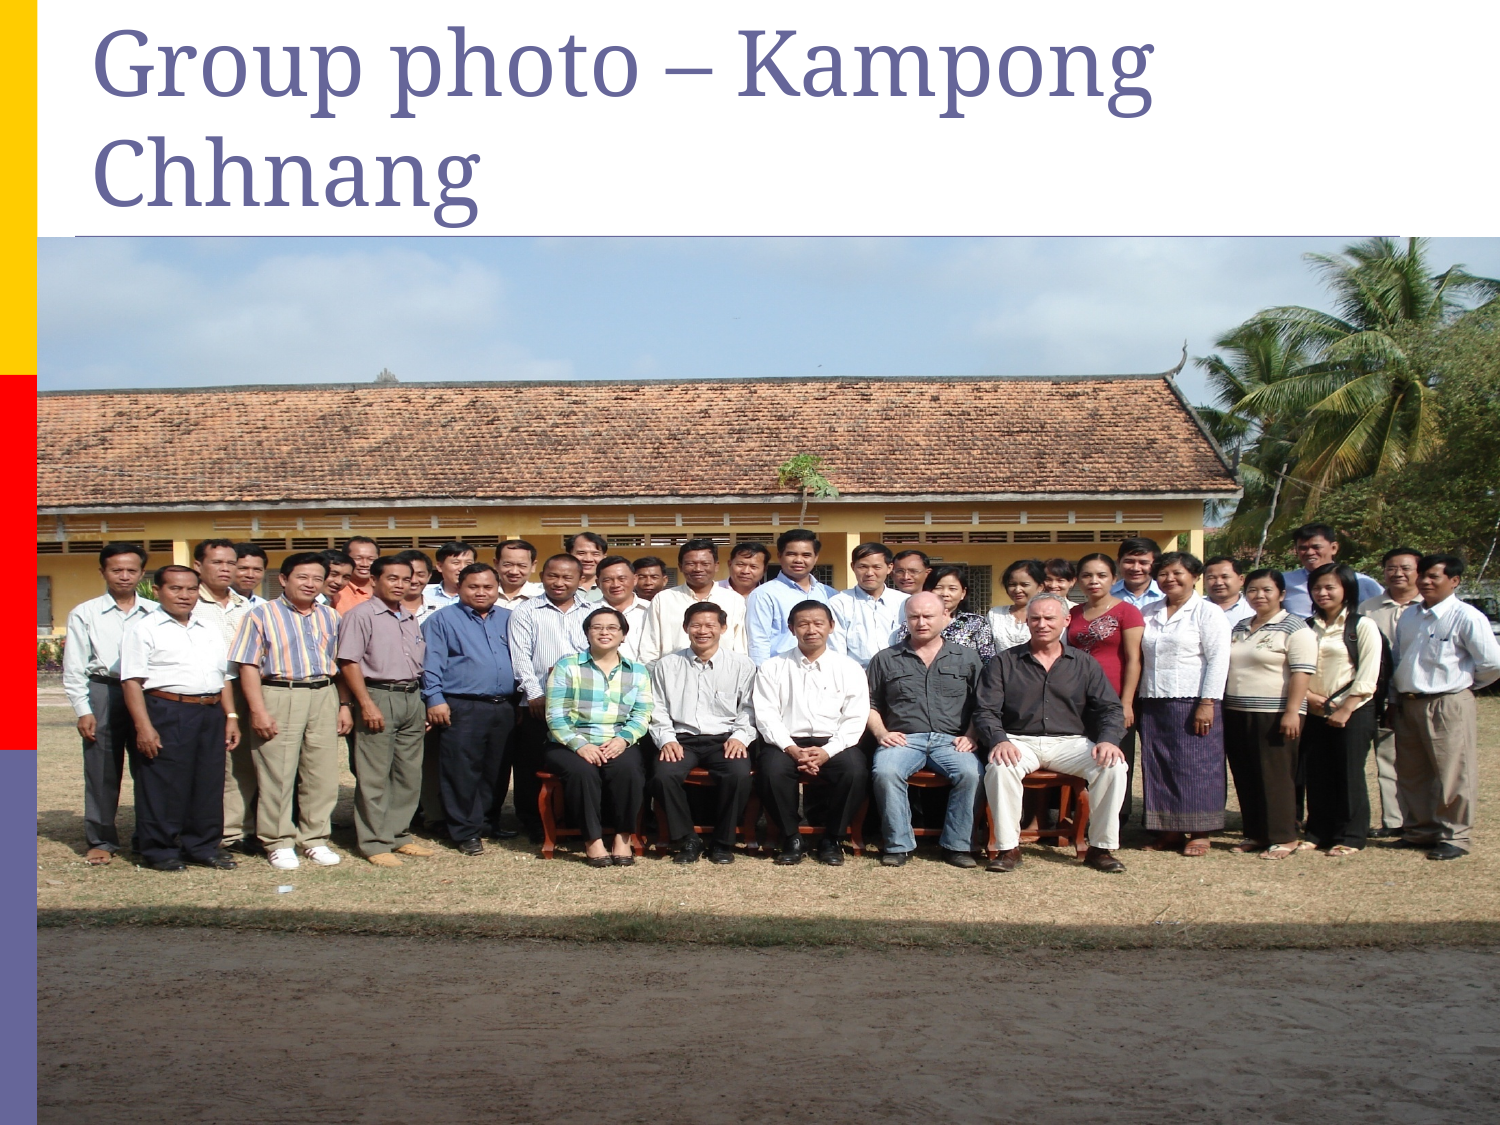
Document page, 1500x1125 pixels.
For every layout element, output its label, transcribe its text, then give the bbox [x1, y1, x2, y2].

picture [37, 237, 1500, 1125]
title Group photo – Kampong Chhnang [74, 45, 1426, 233]
